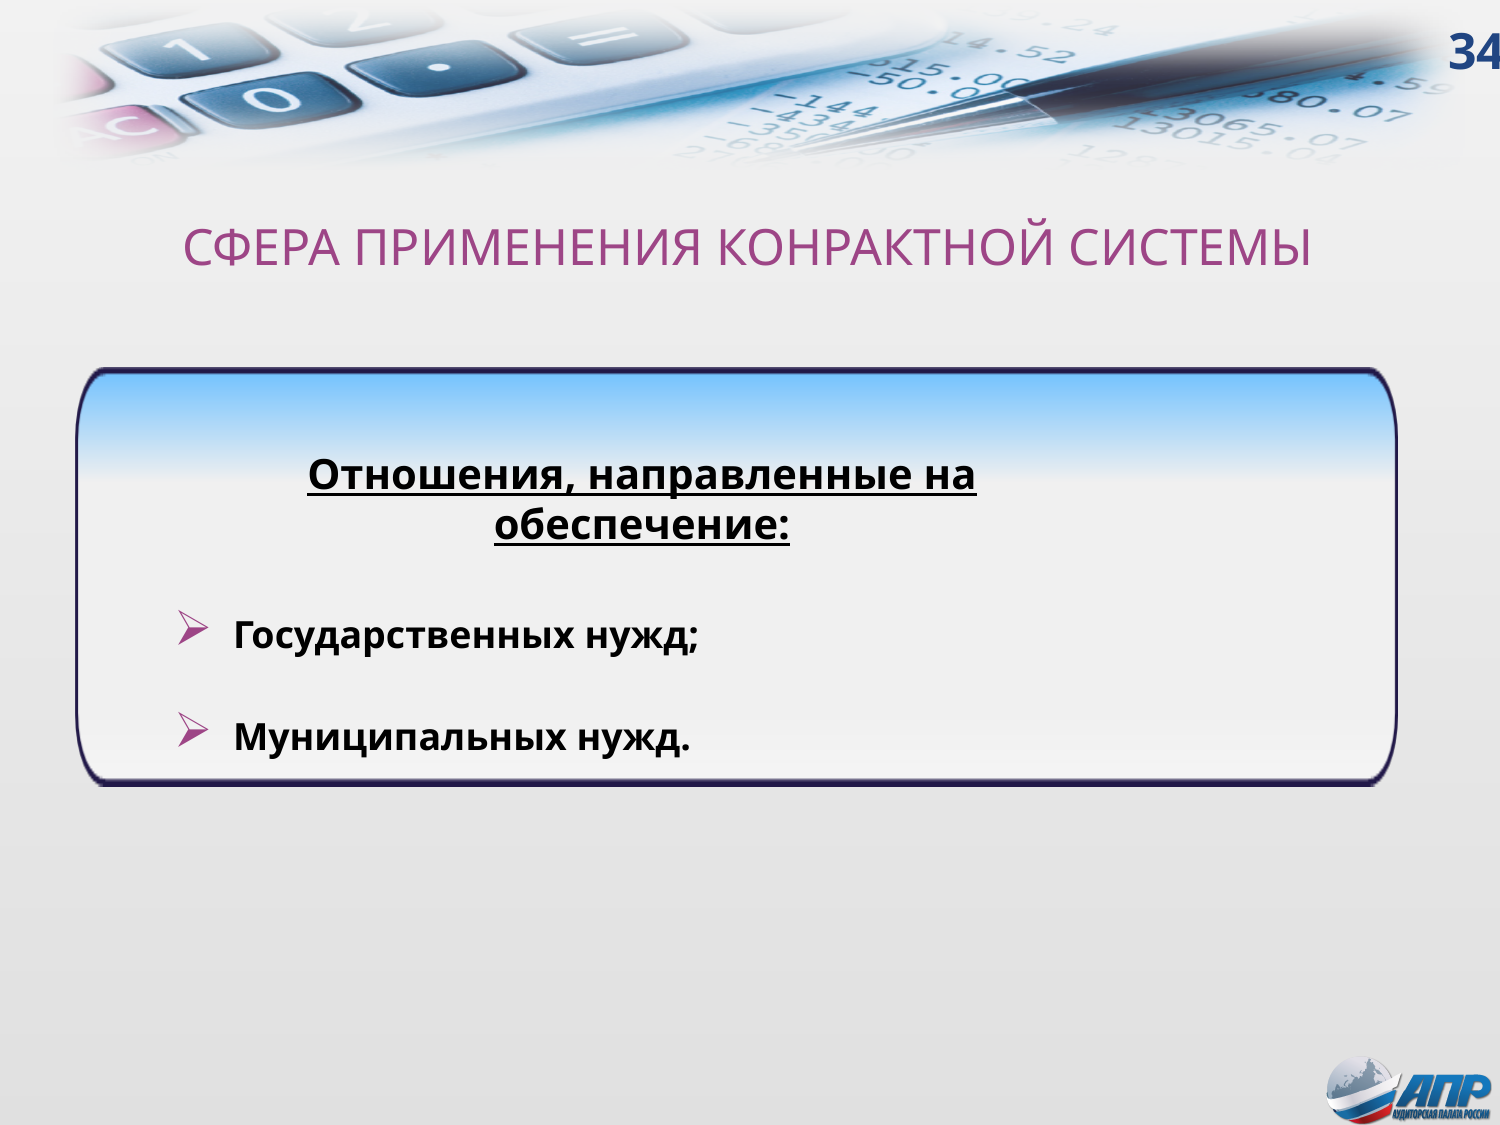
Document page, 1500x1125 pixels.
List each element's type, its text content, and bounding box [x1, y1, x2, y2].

picture [52, 3, 1465, 170]
text_box СФЕРА ПРИМЕНЕНИЯ КОНРАКТНОЙ СИСТЕМЫ [96, 208, 1400, 283]
picture [75, 367, 1398, 788]
text_box 34 [1469, 12, 1500, 88]
picture [1326, 1056, 1492, 1125]
